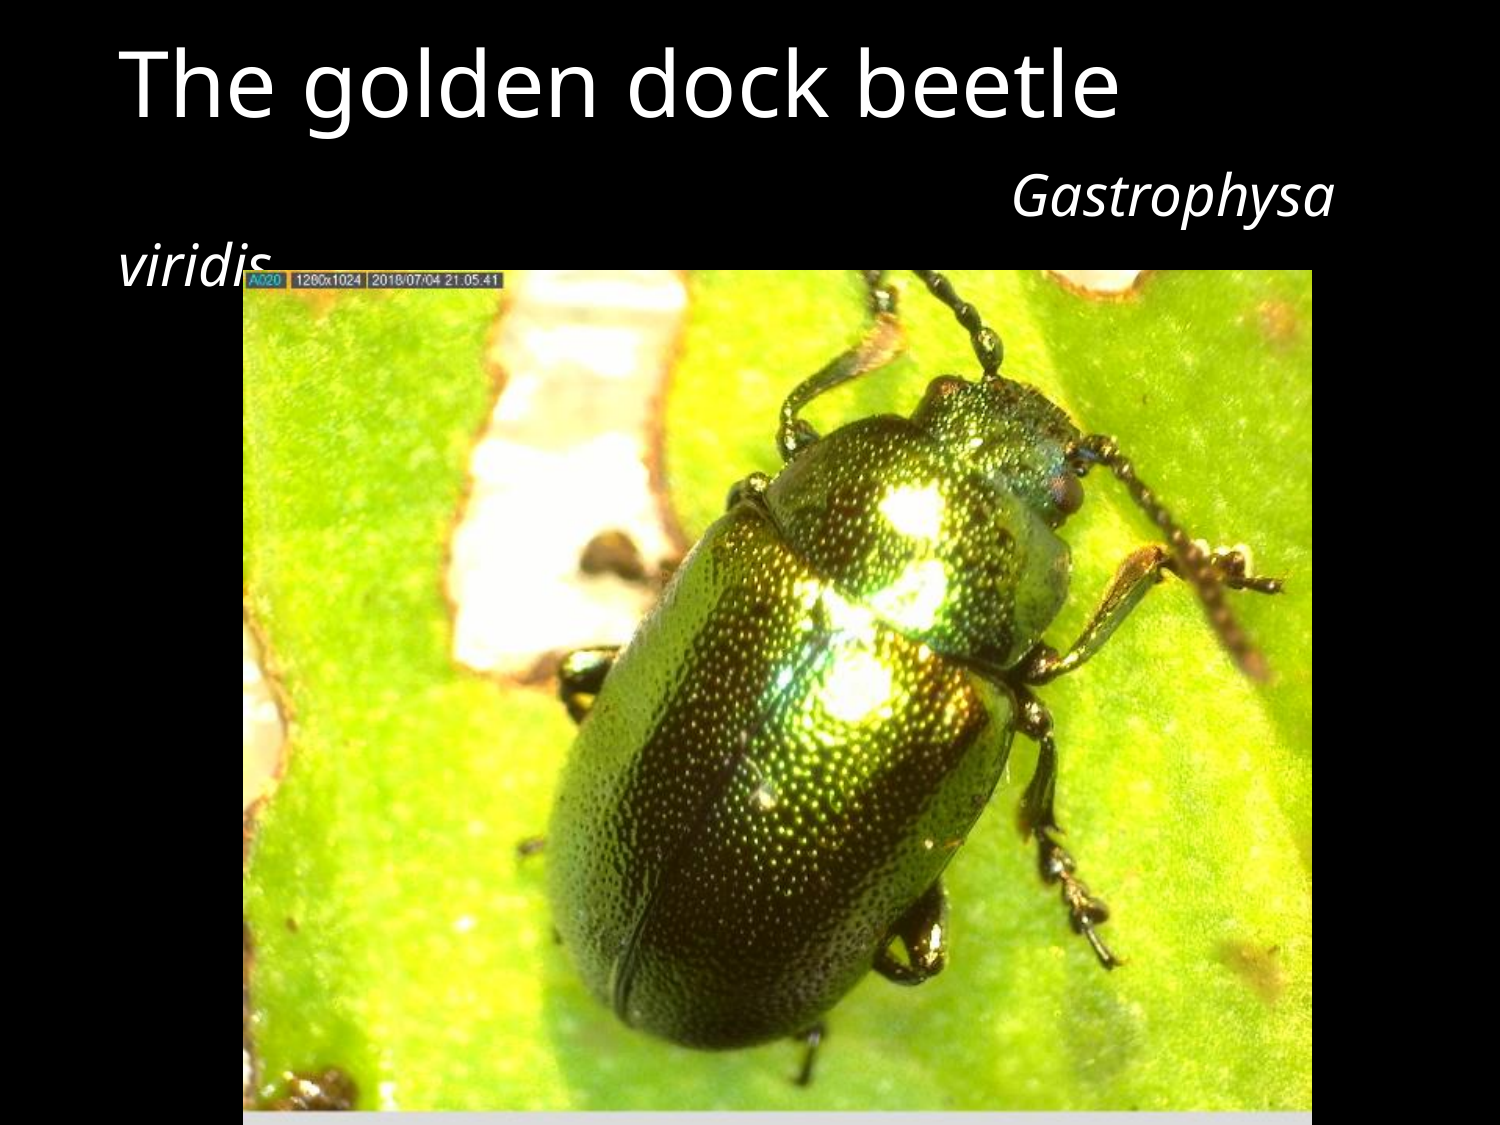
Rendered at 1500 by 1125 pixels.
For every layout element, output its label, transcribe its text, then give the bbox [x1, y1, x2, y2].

picture [243, 270, 1312, 1125]
title The golden dock beetle Gastrophysa viridis [103, 59, 1467, 278]
